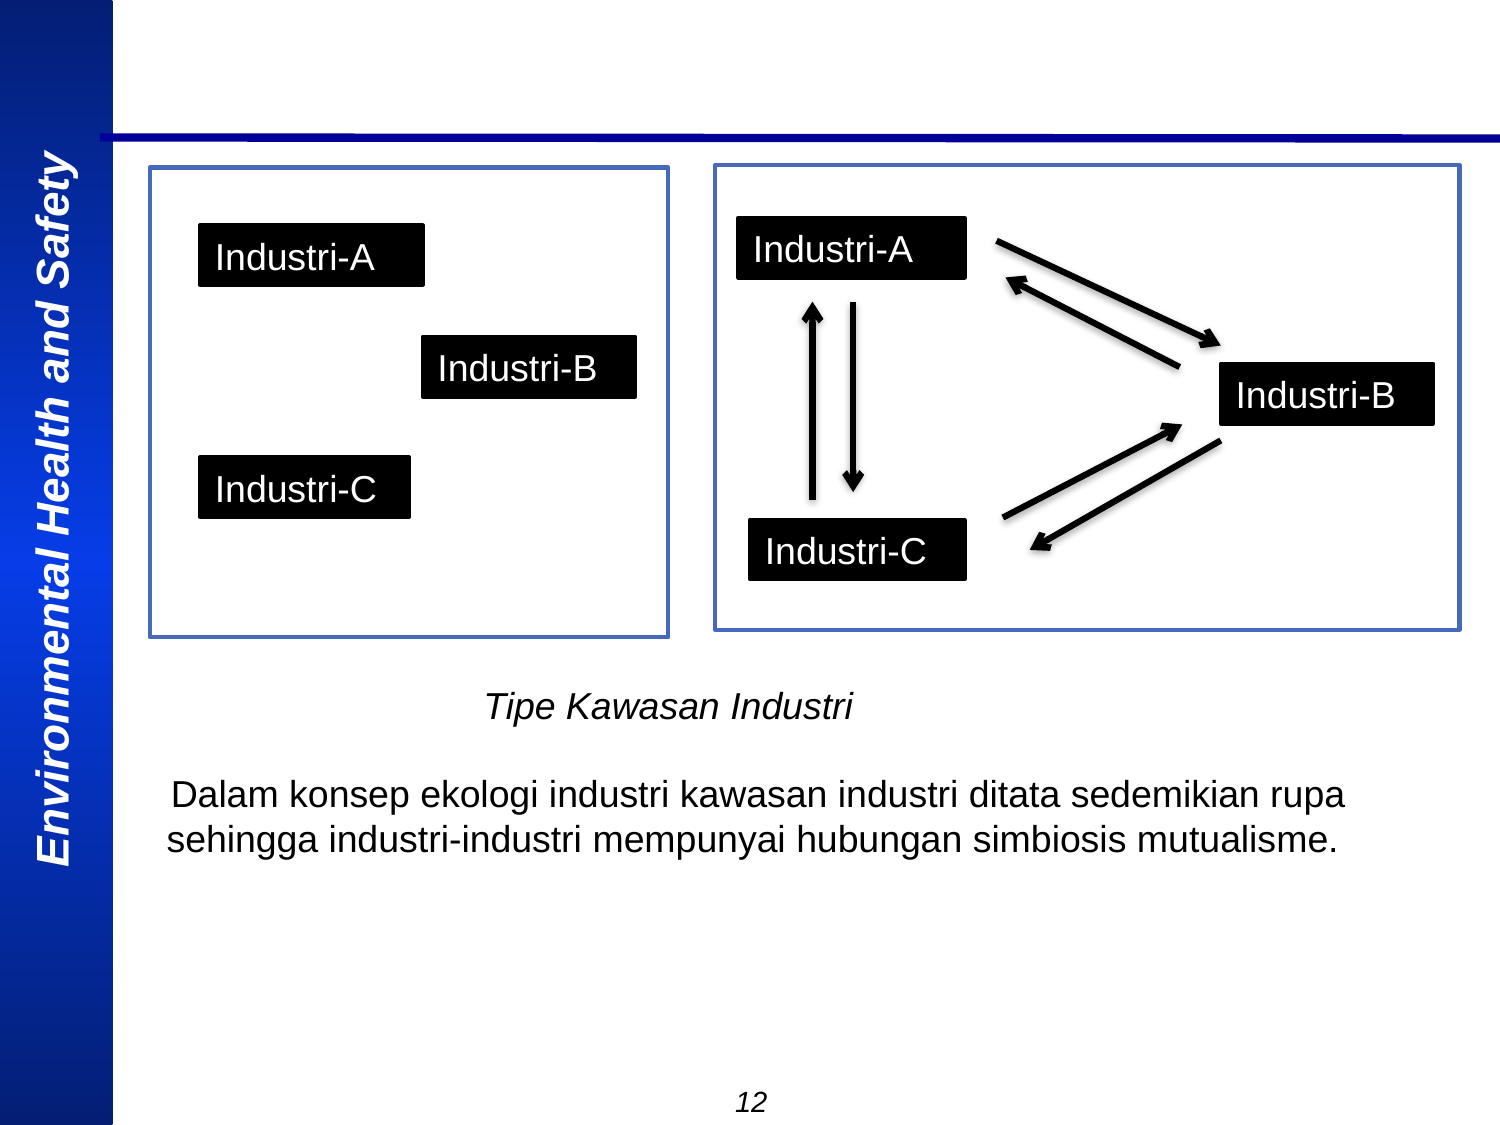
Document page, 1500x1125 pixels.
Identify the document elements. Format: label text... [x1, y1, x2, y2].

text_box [996, 240, 1222, 346]
text_box Dalam konsep ekologi industri kawasan industri ditata sedemikian rupa sehingga industri-industri mempunyai hubungan simbiosis mutualisme. [151, 762, 1365, 897]
text_box Tipe Kawasan Industri [468, 674, 869, 735]
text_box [1002, 424, 1183, 518]
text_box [1005, 277, 1180, 368]
text_box [713, 163, 1462, 632]
text_box [148, 165, 670, 639]
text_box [1029, 440, 1222, 551]
